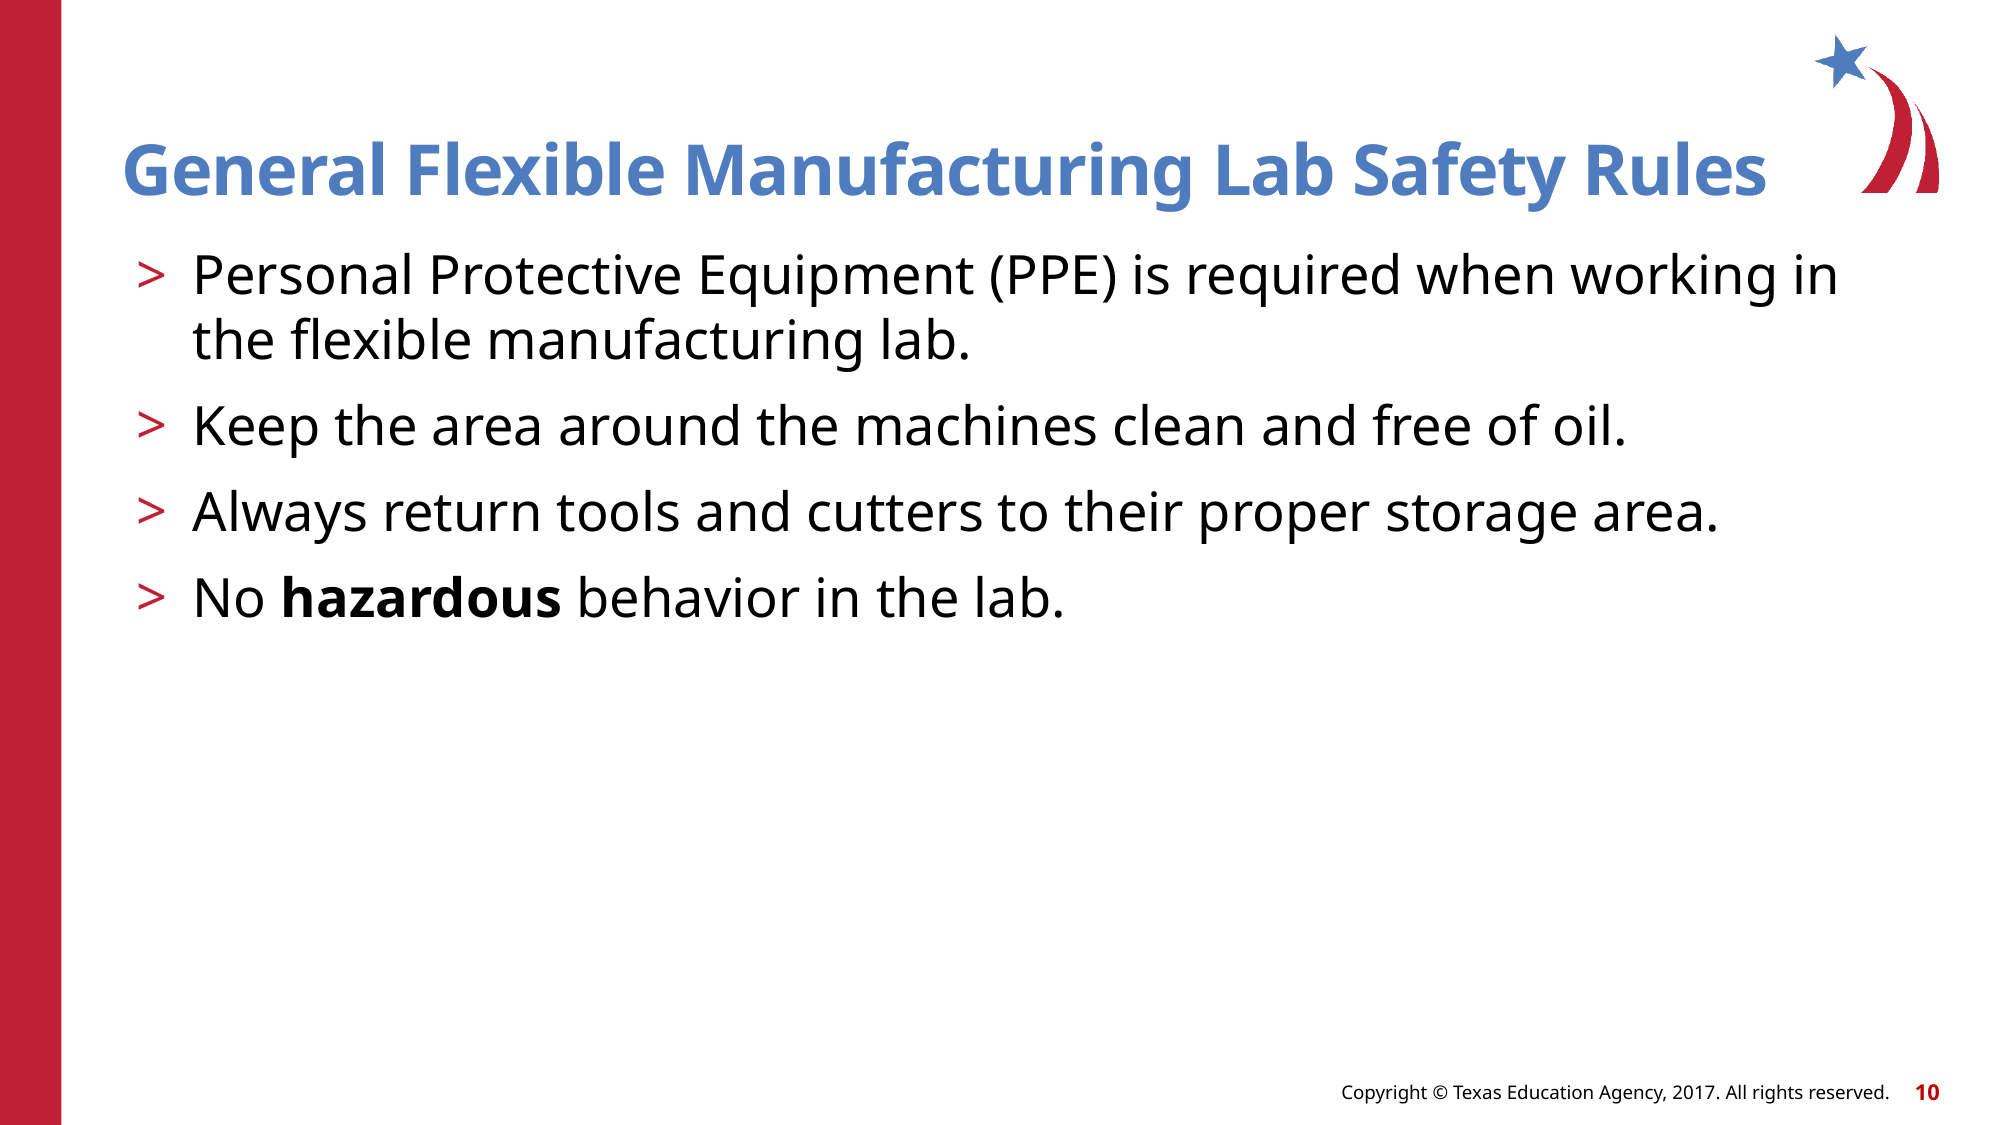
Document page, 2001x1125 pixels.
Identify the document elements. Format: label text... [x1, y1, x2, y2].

picture [1814, 34, 1939, 193]
list Personal Protective Equipment (PPE) is required when working in the flexible manufacturing lab. Keep the area around the machines clean and free of oil. Always return tools and cutters to their proper storage area. No hazardous behavior in the lab. [121, 233, 1936, 1010]
title General Flexible Manufacturing Lab Safety Rules [121, 66, 1772, 211]
